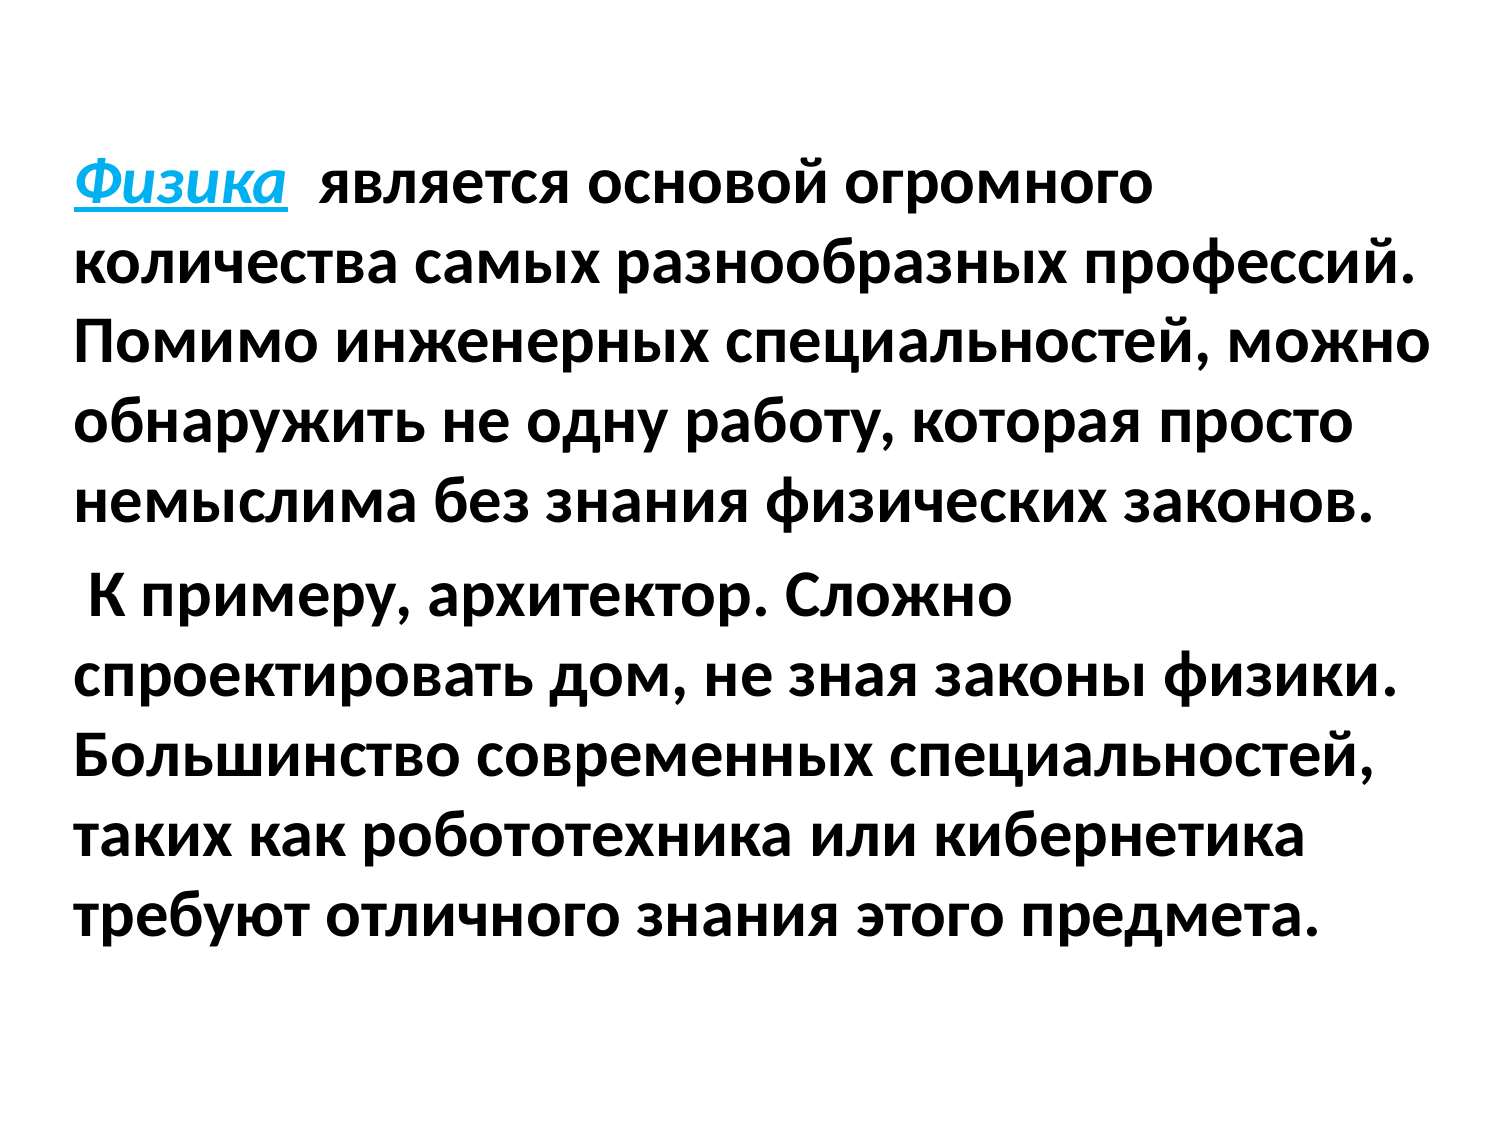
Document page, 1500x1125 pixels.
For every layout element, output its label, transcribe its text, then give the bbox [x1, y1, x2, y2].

subtitle Физика является основой огромного количества самых разнообразных профессий. Помимо инженерных специальностей, можно обнаружить не одну работу, которая просто немыслима без знания физических законов. К примеру, архитектор. Сложно спроектировать дом, не зная законы физики. Большинство современных специальностей, таких как робототехника или кибернетика требуют отличного знания этого предмета. [58, 128, 1465, 1079]
